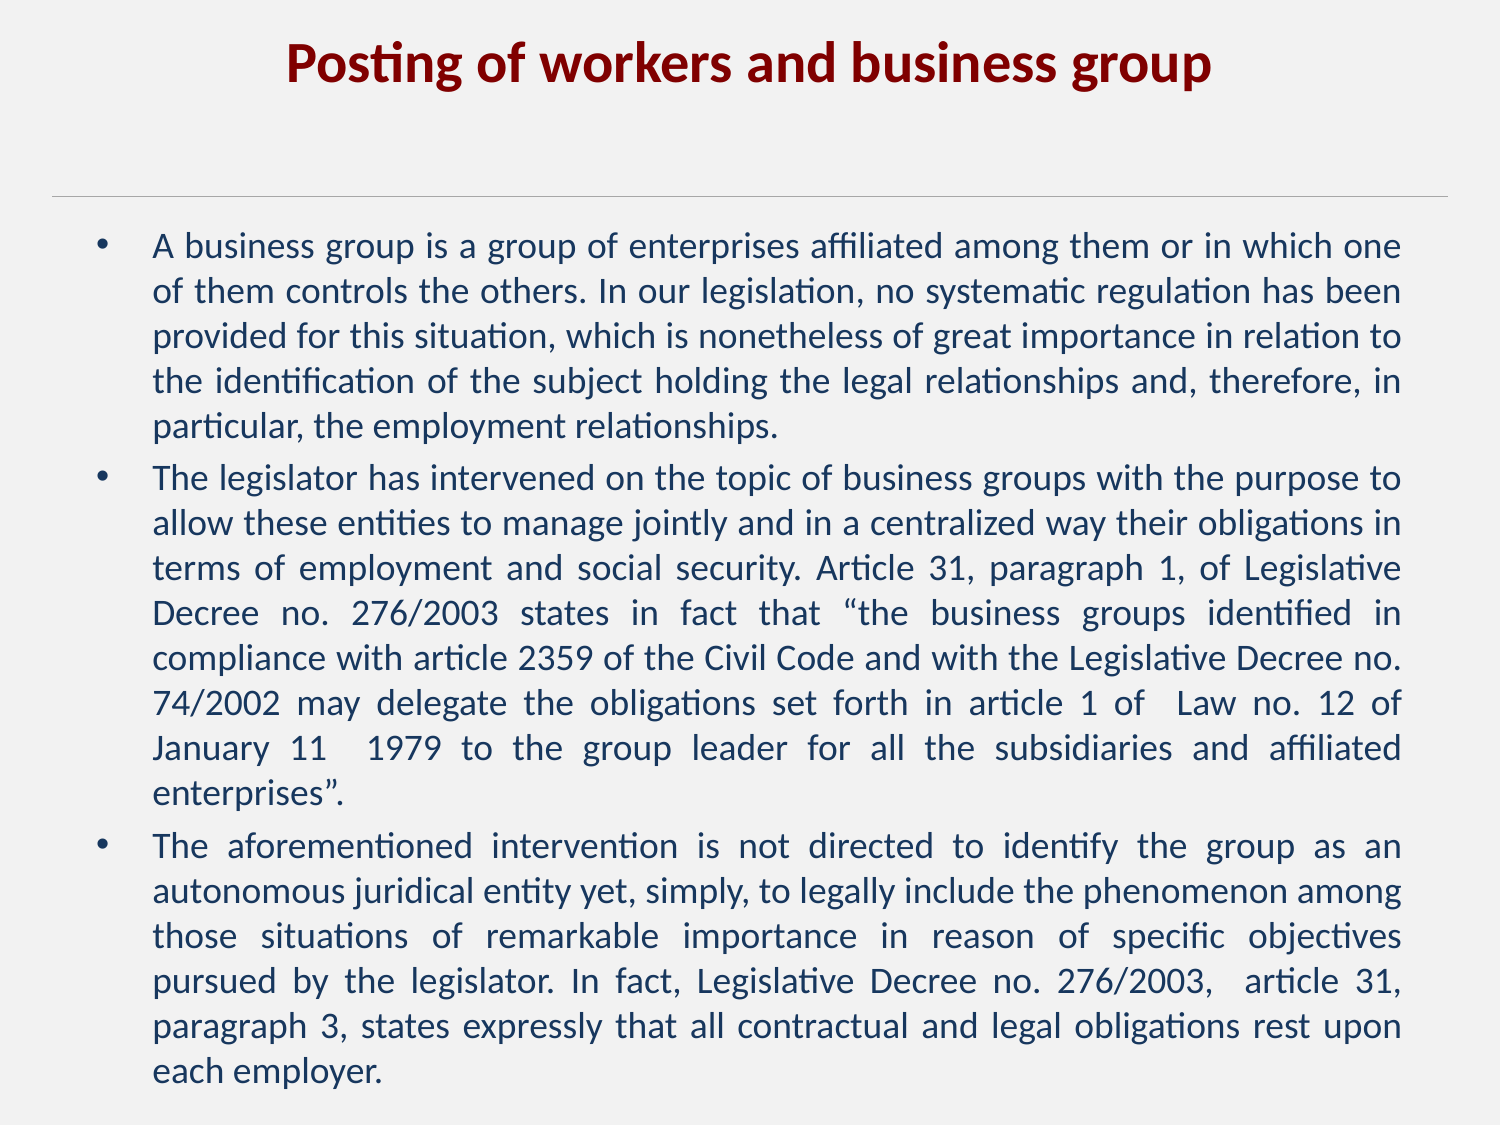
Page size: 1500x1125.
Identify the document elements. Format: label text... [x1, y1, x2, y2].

title Posting of workers and business group [80, 18, 1419, 170]
list A business group is a group of enterprises affiliated among them or in which one of them controls the others. In our legislation, no systematic regulation has been provided for this situation, which is nonetheless of great importance in relation to the identification of the subject holding the legal relationships and, therefore, in particular, the employment relationships. The legislator has intervened on the topic of business groups with the purpose to allow these entities to manage jointly and in a centralized way their obligations in terms of employment and social security. Article 31, paragraph 1, of Legislative Decree no. 276/2003 states in fact that “the business groups identified in compliance with article 2359 of the Civil Code and with the Legislative Decree no. 74/2002 may delegate the obligations set forth in article 1 of Law no. 12 of January 11 1979 to the group leader for all the subsidiaries and affiliated enterprises”. The aforementioned intervention is not directed to identify the group as an autonomous juridical entity yet, simply, to legally include the phenomenon among those situations of remarkable importance in reason of specific objectives pursued by the legislator. In fact, Legislative Decree no. 276/2003, article 31, paragraph 3, states expressly that all contractual and legal obligations rest upon each employer. [80, 213, 1419, 1014]
